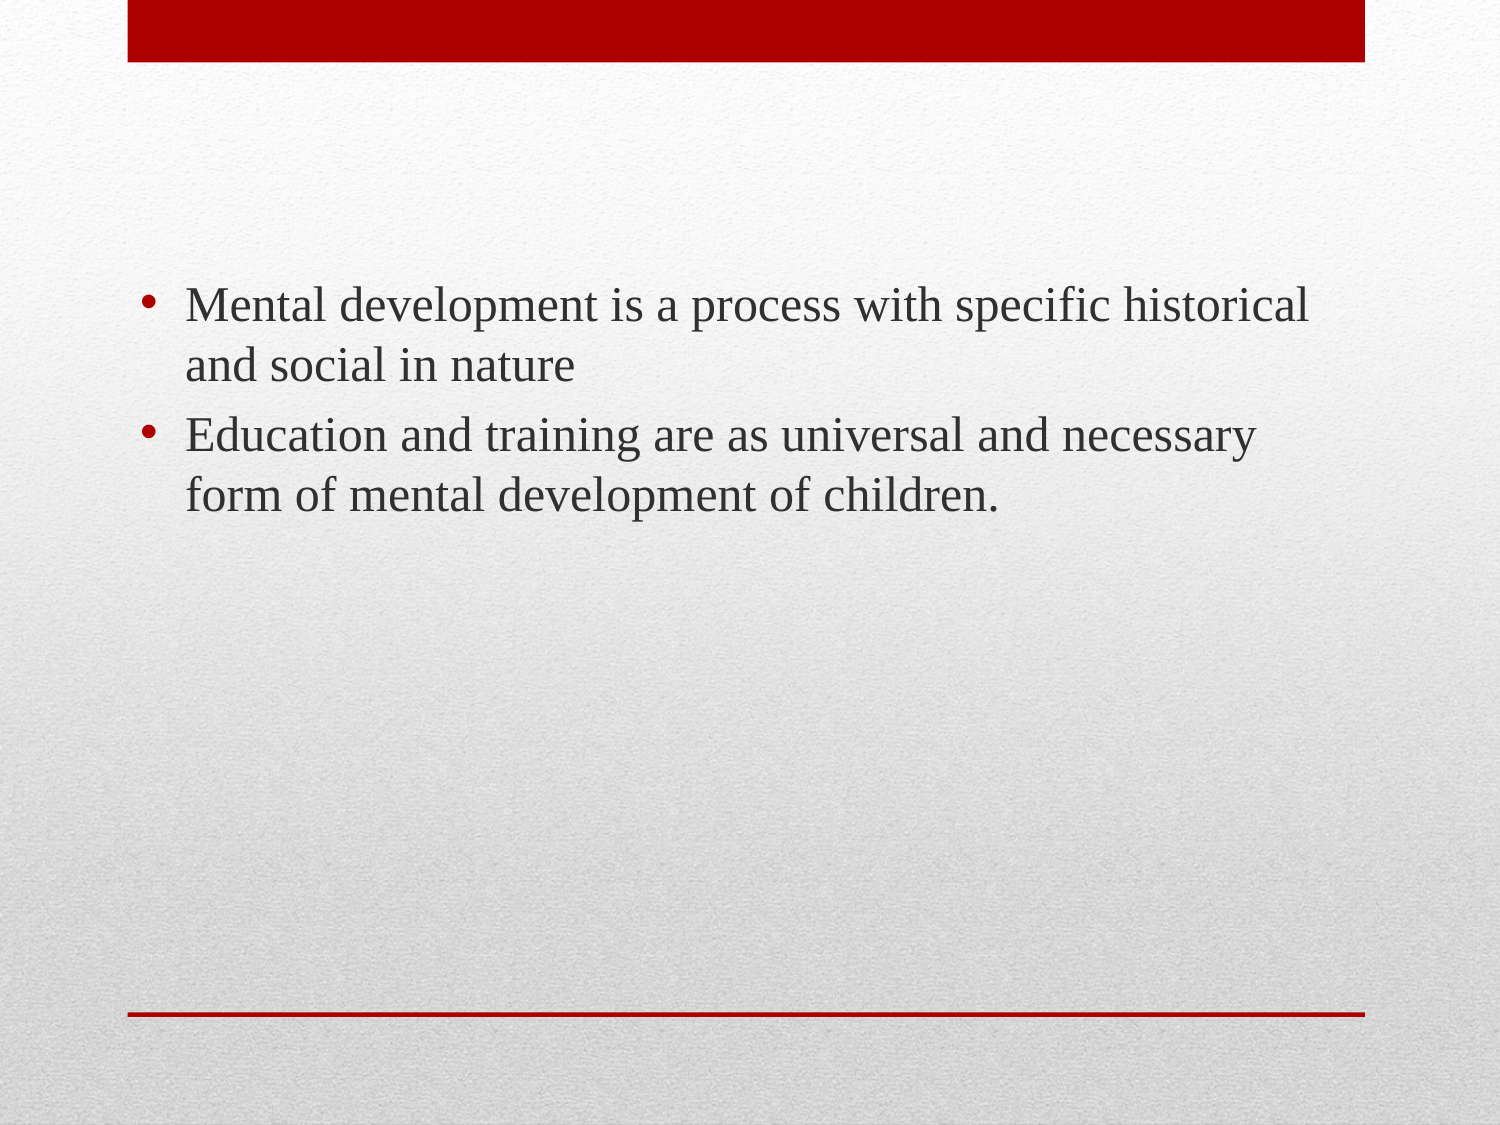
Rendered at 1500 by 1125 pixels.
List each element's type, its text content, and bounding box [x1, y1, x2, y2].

list Mental development is a process with specific historical and social in nature Education and training are as universal and necessary form of mental development of children. [125, 112, 1363, 750]
